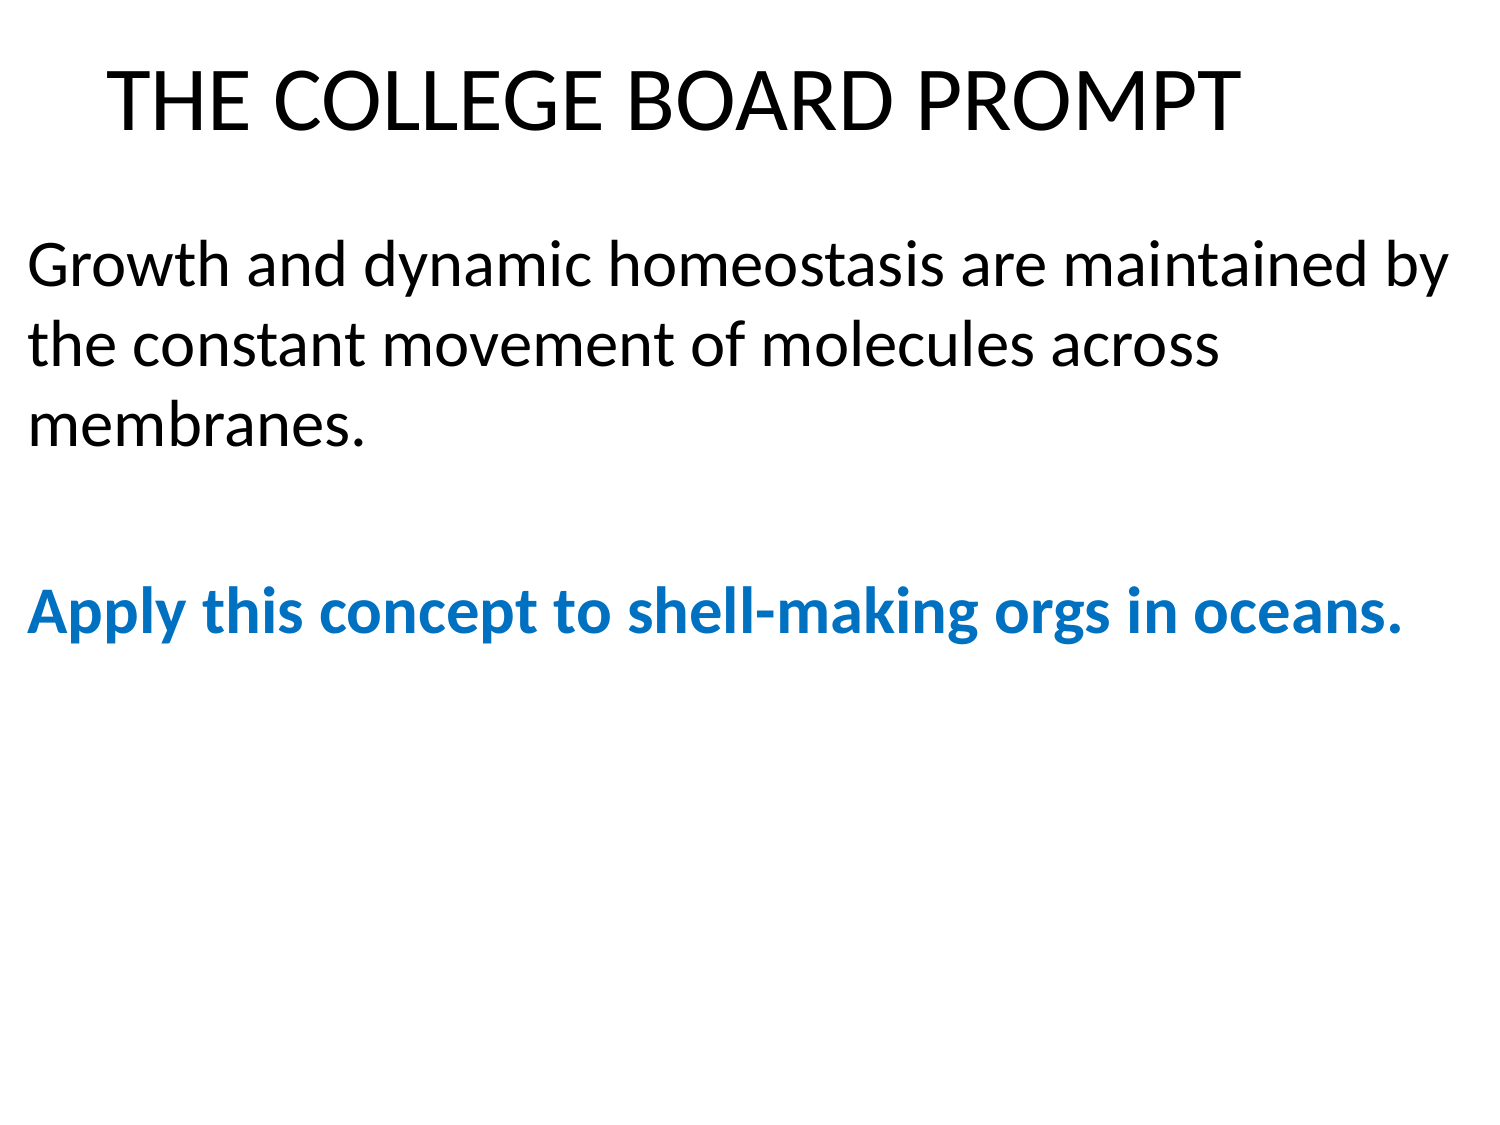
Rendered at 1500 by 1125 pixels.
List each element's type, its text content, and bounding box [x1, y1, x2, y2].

title THE COLLEGE BOARD PROMPT [0, 0, 1350, 188]
list Growth and dynamic homeostasis are maintained by the constant movement of molecules across membranes. Apply this concept to shell-making orgs in oceans. [12, 212, 1500, 1055]
